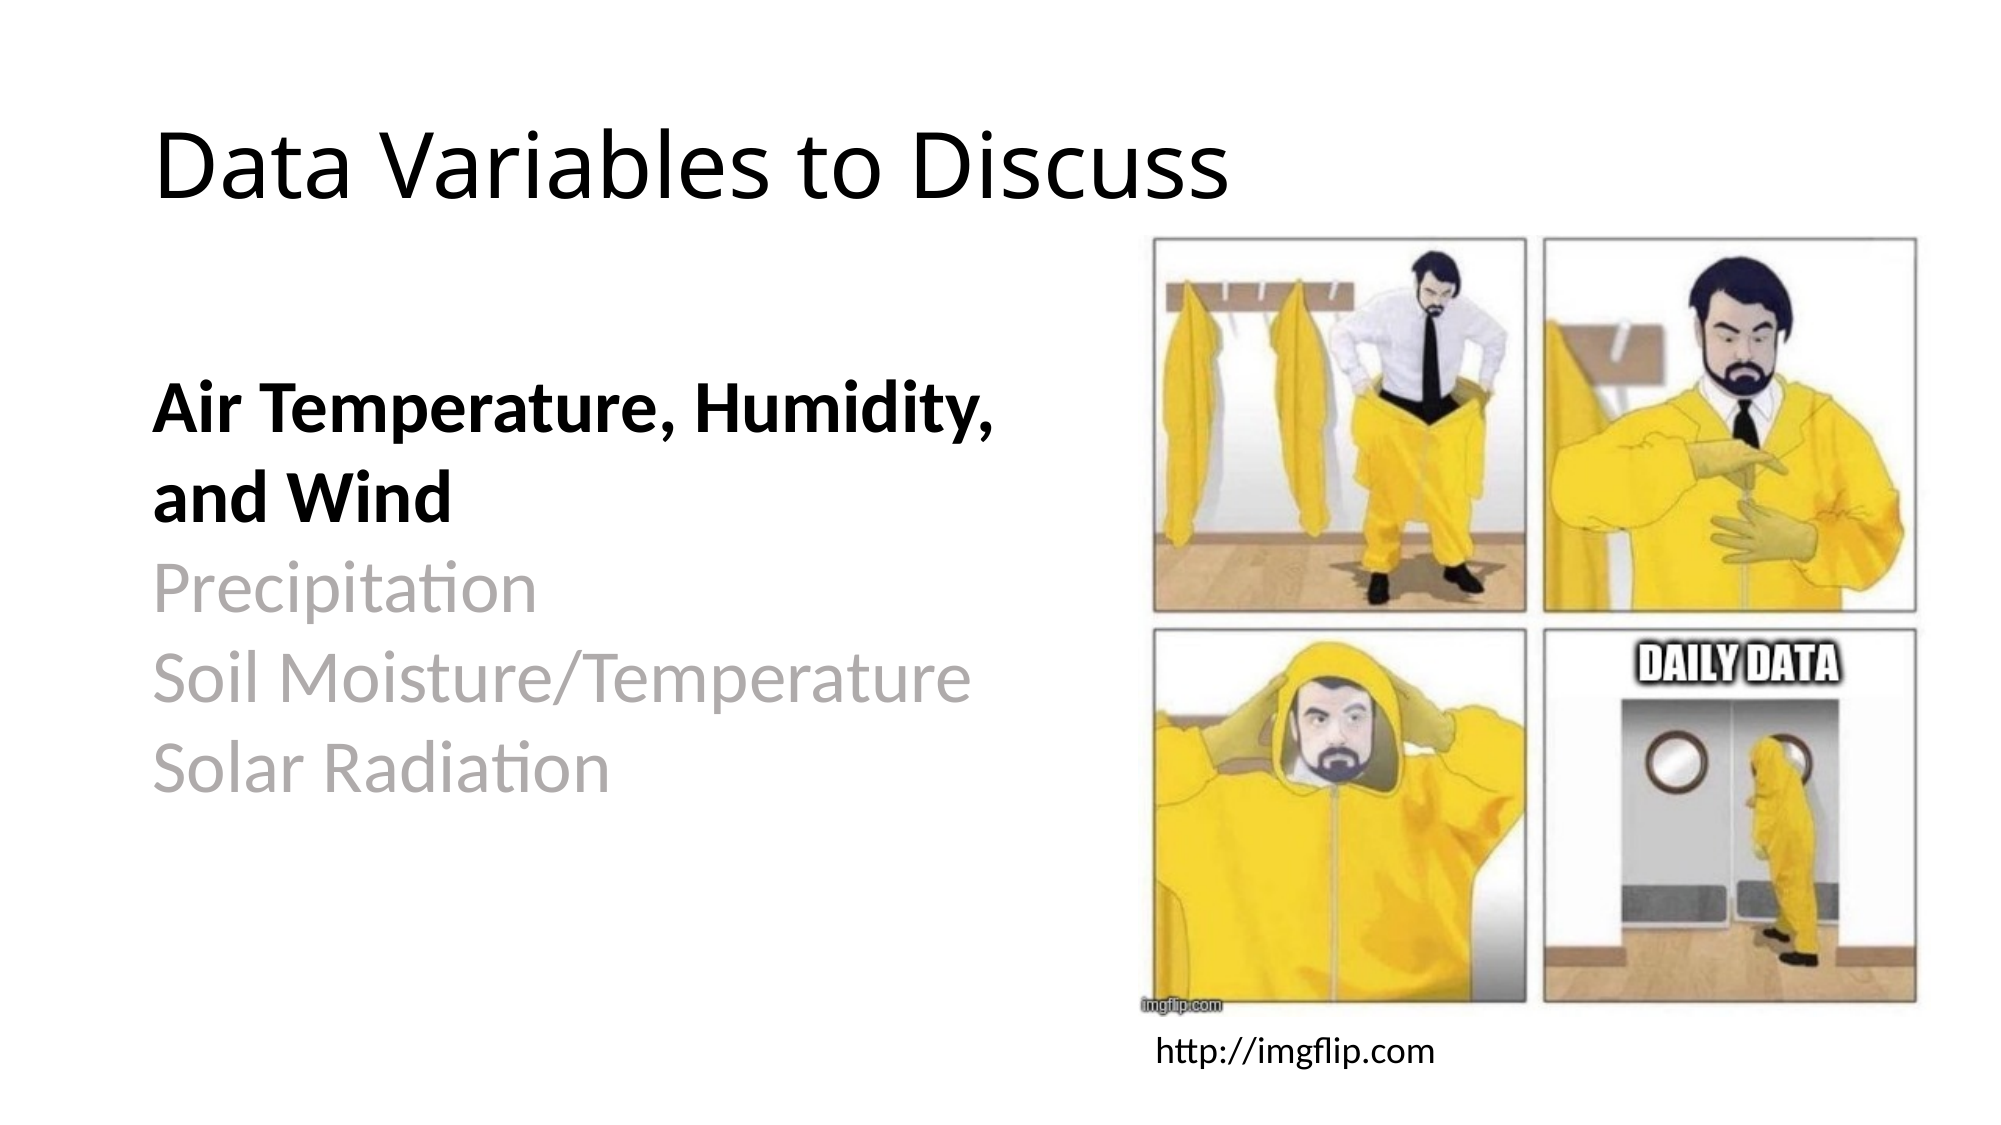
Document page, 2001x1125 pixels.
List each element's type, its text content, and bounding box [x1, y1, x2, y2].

text_box Air Temperature, Humidity, and Wind Precipitation Soil Moisture/Temperature Solar Radiation [137, 349, 1138, 815]
picture [1138, 235, 1931, 1017]
text_box http://imgflip.com [1140, 1018, 1452, 1124]
title Data Variables to Discuss [137, 59, 1863, 278]
